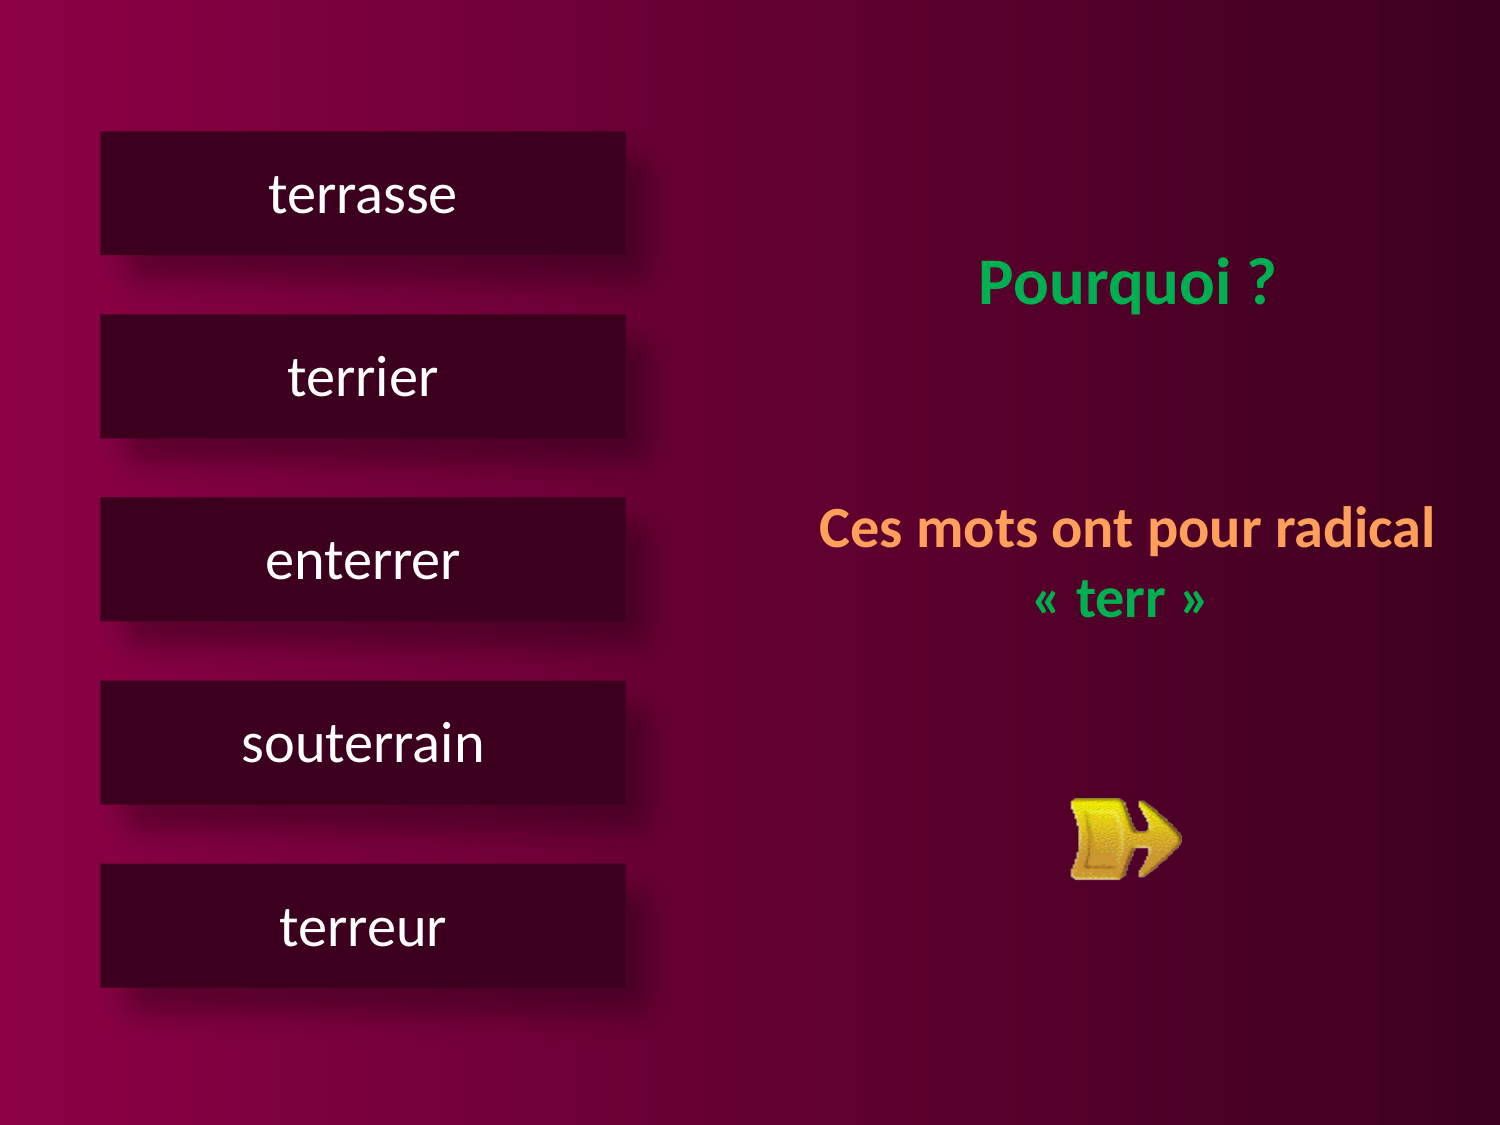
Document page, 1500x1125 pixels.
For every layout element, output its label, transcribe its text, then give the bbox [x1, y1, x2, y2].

text_box [0, 0, 1500, 1125]
text_box Pourquoi ? [963, 230, 1294, 326]
text_box terrier [98, 312, 628, 440]
text_box Ces mots ont pour radical « terr » [779, 466, 1477, 659]
text_box souterrain [98, 678, 628, 807]
picture [1070, 783, 1181, 896]
text_box terreur [98, 862, 628, 990]
text_box terrasse [98, 129, 628, 257]
text_box enterrer [98, 495, 628, 624]
